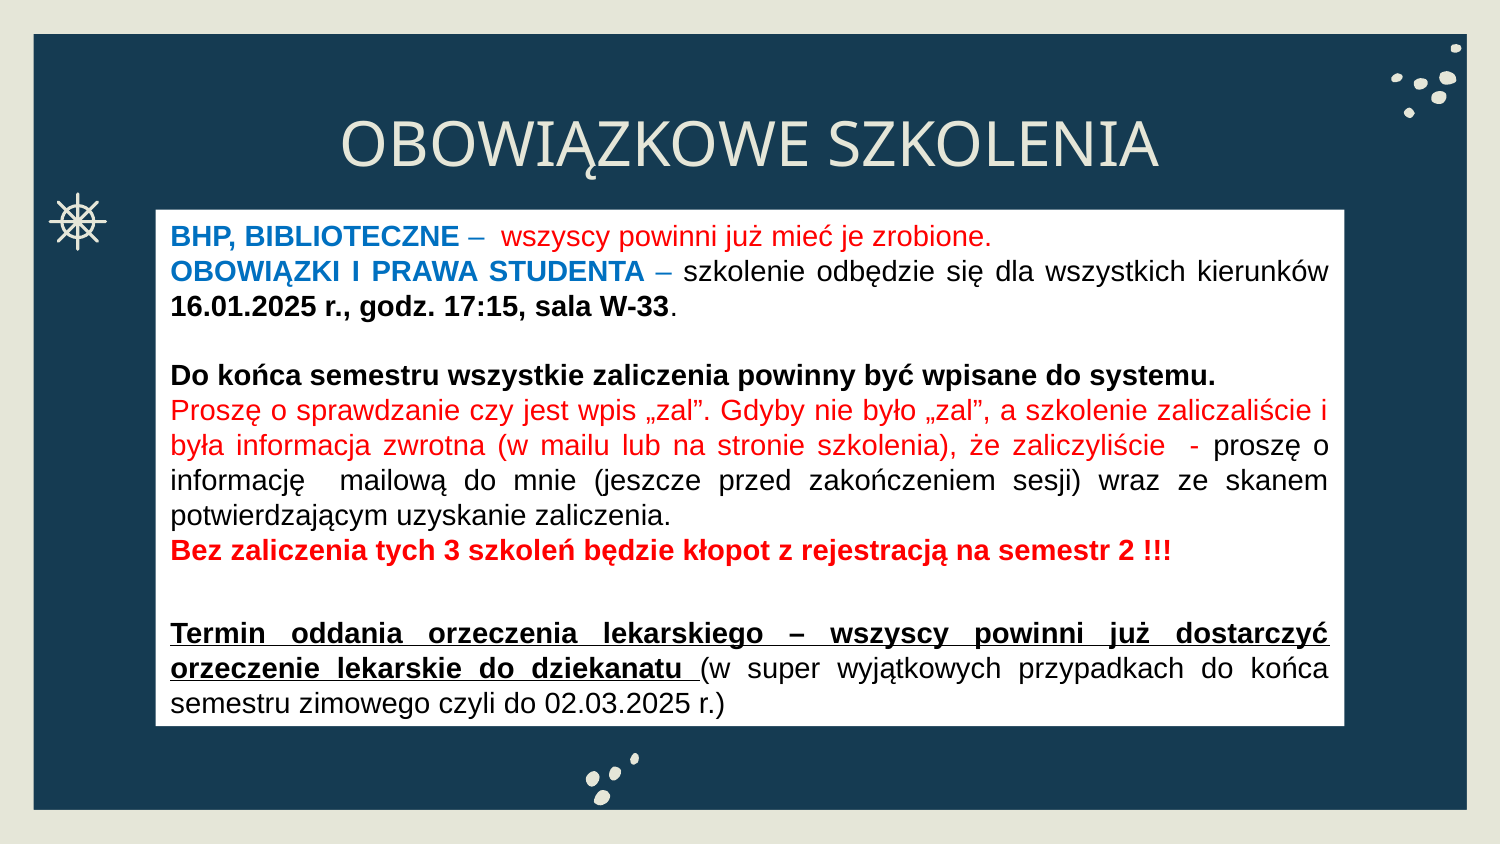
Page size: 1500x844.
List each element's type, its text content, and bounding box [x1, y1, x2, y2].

title OBOWIĄZKOWE SZKOLENIA [118, 88, 1382, 183]
text_box BHP, BIBLIOTECZNE – wszyscy powinni już mieć je zrobione. OBOWIĄZKI I PRAWA STUDENTA – szkolenie odbędzie się dla wszystkich kierunków 16.01.2025 r., godz. 17:15, sala W-33. Do końca semestru wszystkie zaliczenia powinny być wpisane do systemu. Proszę o sprawdzanie czy jest wpis „zal”. Gdyby nie było „zal”, a szkolenie zaliczaliście i była informacja zwrotna (w mailu lub na stronie szkolenia), że zaliczyliście - proszę o informację mailową do mnie (jeszcze przed zakończeniem sesji) wraz ze skanem potwierdzającym uzyskanie zaliczenia. Bez zaliczenia tych 3 szkoleń będzie kłopot z rejestracją na semestr 2 !!! Termin oddania orzeczenia lekarskiego – wszyscy powinni już dostarczyć orzeczenie lekarskie do dziekanatu (w super wyjątkowych przypadkach do końca semestru zimowego czyli do 02.03.2025 r.) [155, 209, 1345, 727]
